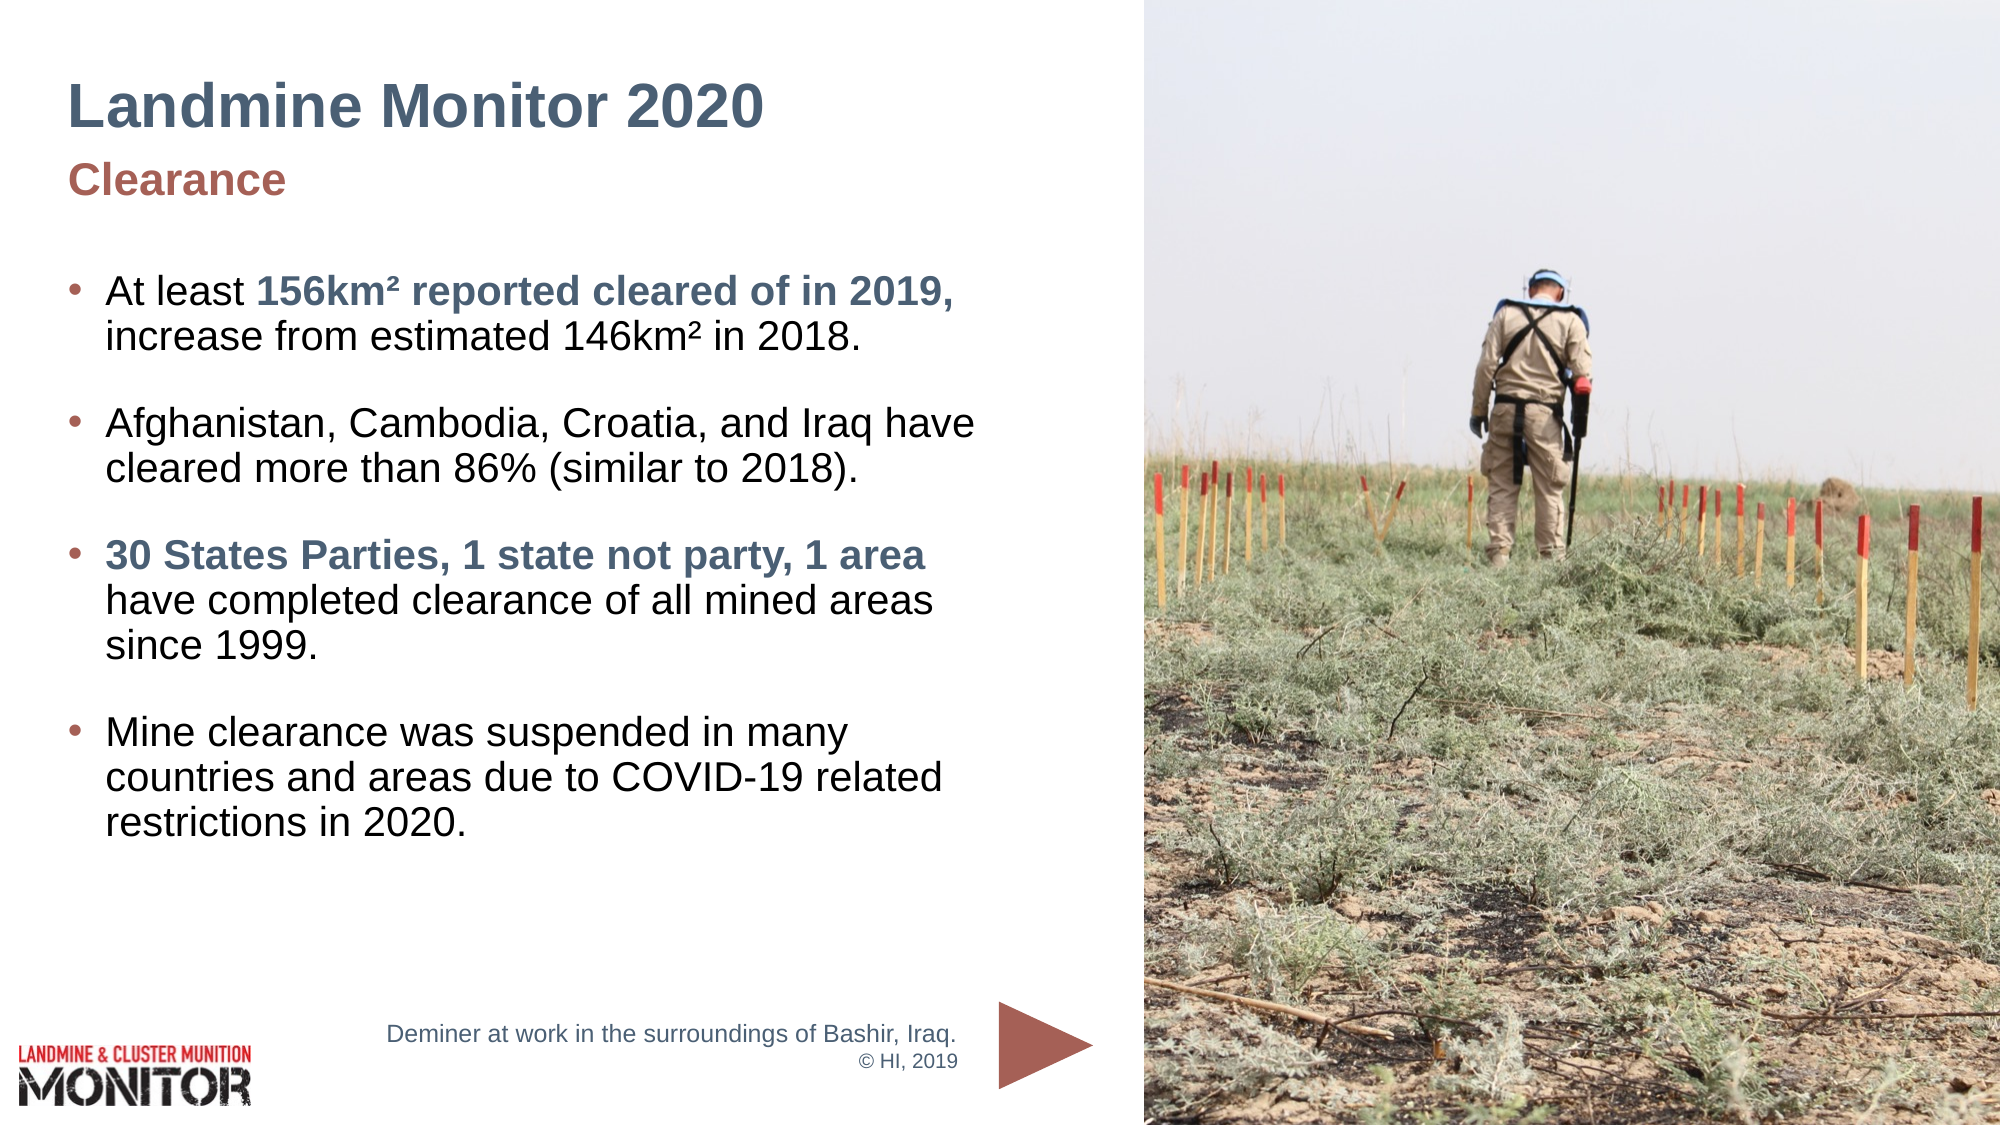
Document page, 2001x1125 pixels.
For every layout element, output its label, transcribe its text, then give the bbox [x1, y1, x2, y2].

text_box [998, 1001, 1094, 1090]
list Clearance [52, 148, 951, 228]
picture [19, 1045, 251, 1106]
picture [1144, 0, 2000, 1125]
title Landmine Monitor 2020 [52, 65, 997, 149]
text_box Deminer at work in the surroundings of Bashir, Iraq. © HI, 2019 [356, 1010, 973, 1080]
list At least 156km² reported cleared of in 2019, increase from estimated 146km² in 2018. Afghanistan, Cambodia, Croatia, and Iraq have cleared more than 86% (similar to 2018). 30 States Parties, 1 state not party, 1 area have completed clearance of all mined areas since 1999. Mine clearance was suspended in many countries and areas due to COVID-19 related restrictions in 2020. [52, 262, 997, 976]
